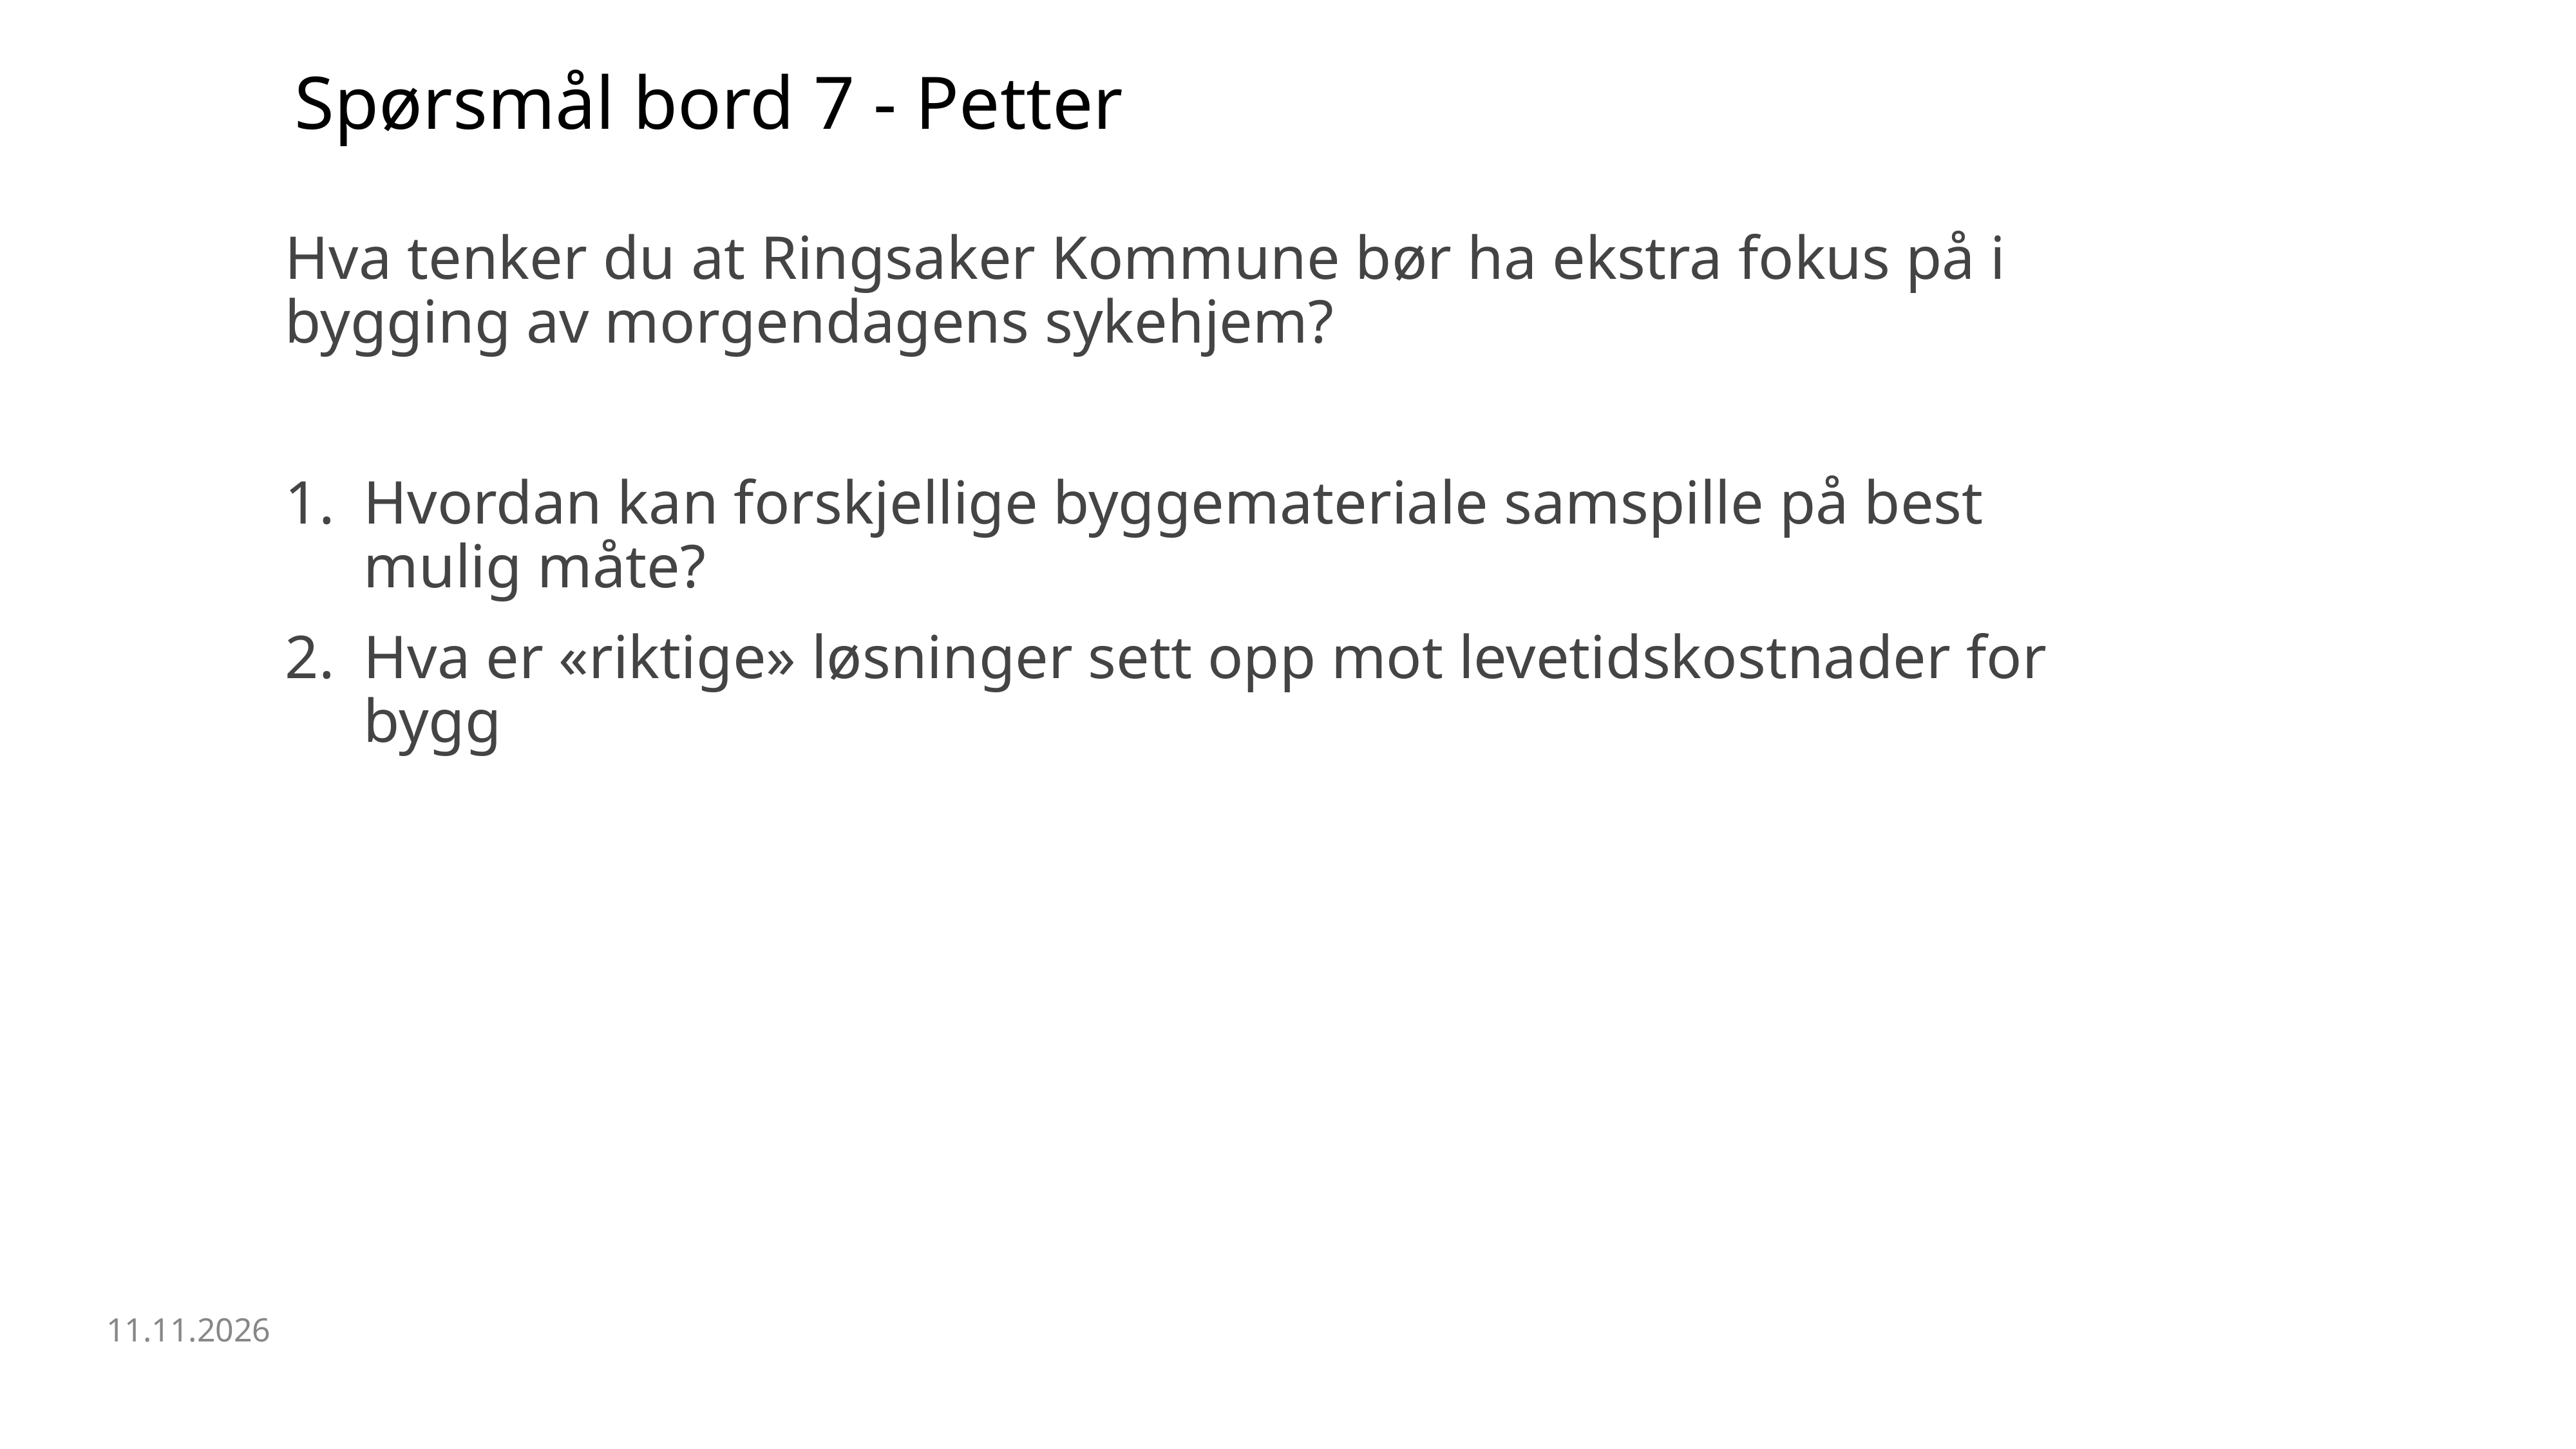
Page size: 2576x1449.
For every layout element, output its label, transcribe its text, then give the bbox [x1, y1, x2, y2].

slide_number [106, 1312, 449, 1352]
text_box Spørsmål bord 7 - Petter [285, 52, 1361, 148]
list Hva tenker du at Ringsaker Kommune bør ha ekstra fokus på i bygging av morgendagens sykehjem? Hvordan kan forskjellige byggemateriale samspille på best mulig måte? Hva er «riktige» løsninger sett opp mot levetidskostnader for bygg [285, 228, 2140, 1312]
